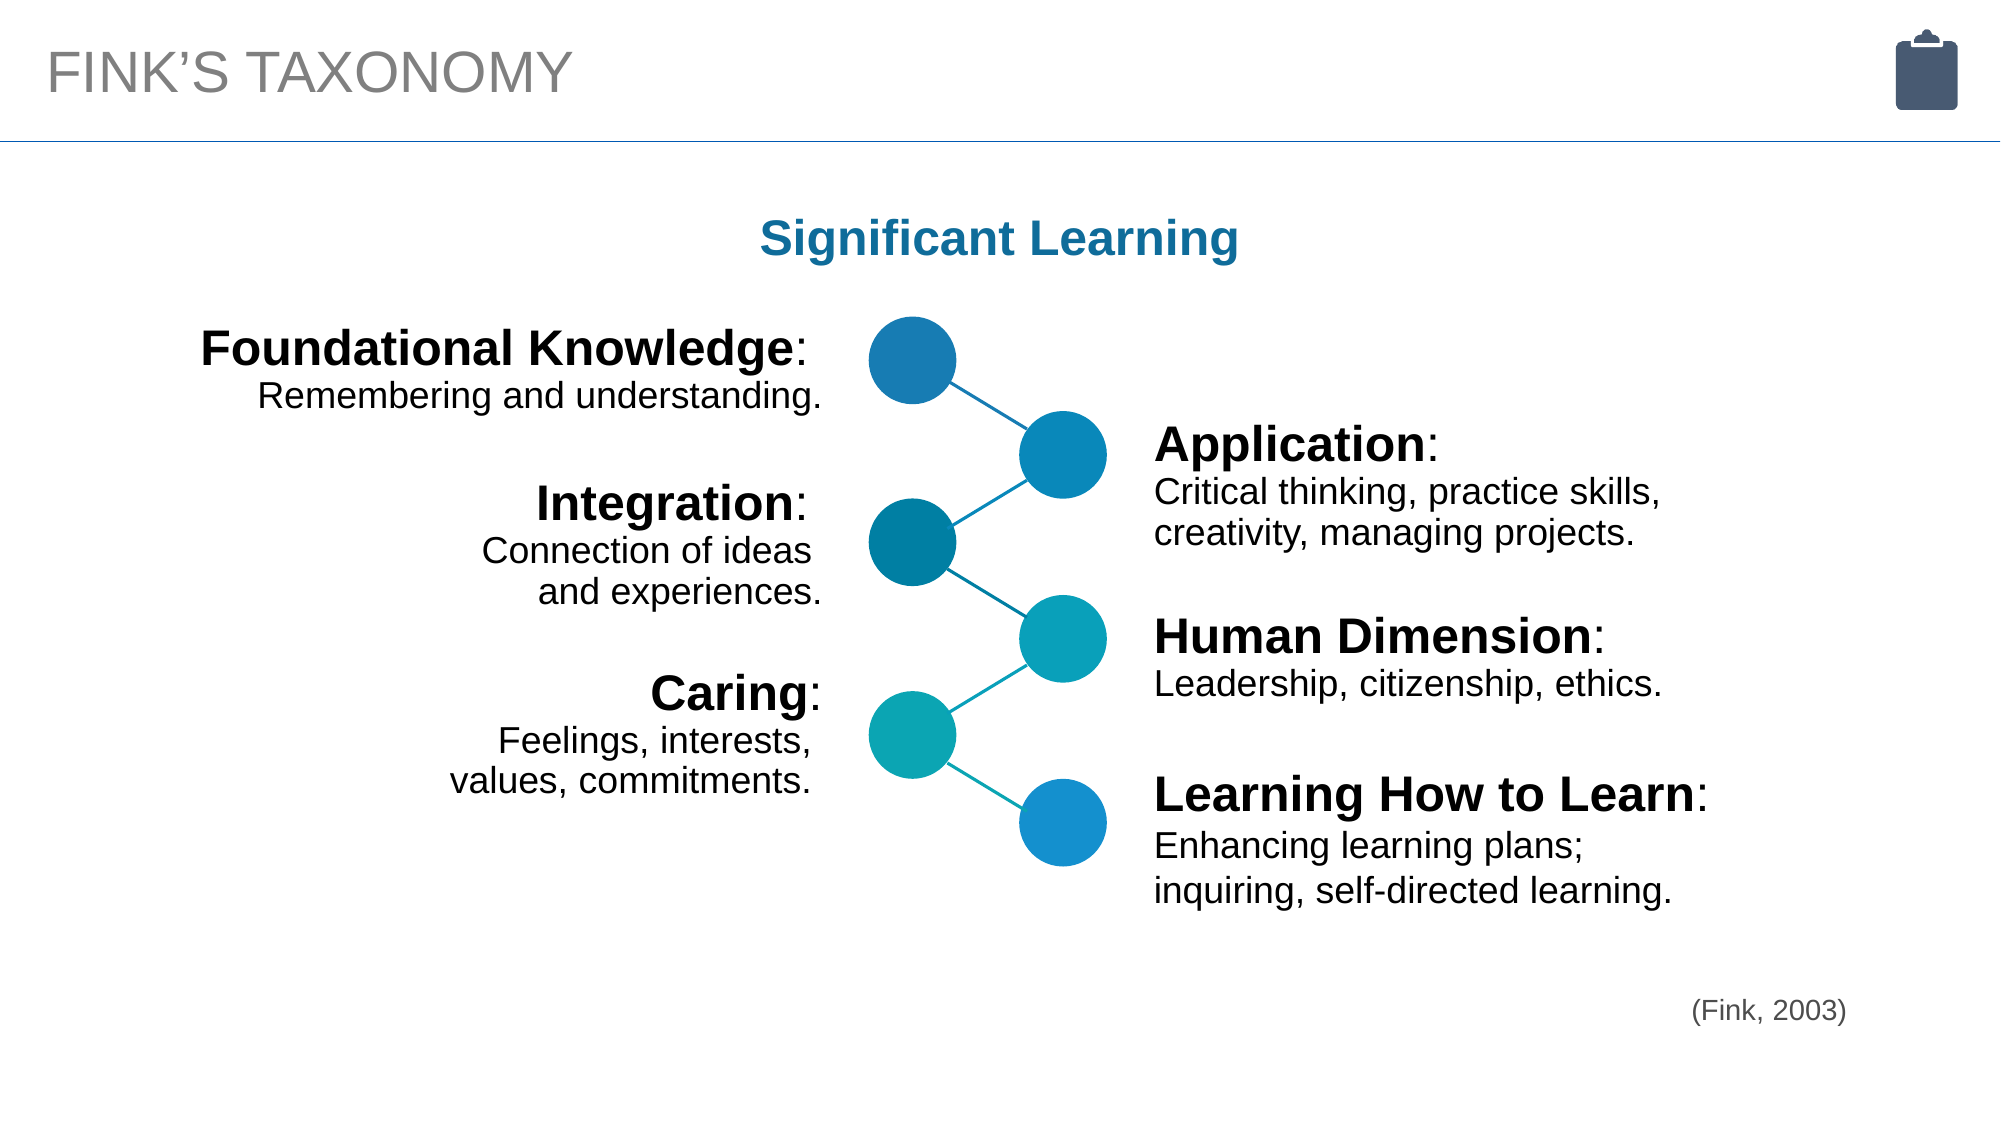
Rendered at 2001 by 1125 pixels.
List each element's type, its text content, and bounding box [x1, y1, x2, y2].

list (Fink, 2003) [137, 984, 1863, 1043]
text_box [868, 316, 1107, 867]
text_box Learning How to Learn: Enhancing learning plans; inquiring, self-directed learning. [1138, 753, 1833, 919]
text_box Caring: Feelings, interests, values, commitments. [143, 659, 838, 810]
text_box Application: Critical thinking, practice skills, creativity, managing projects. [1138, 410, 1833, 561]
picture [1858, 1, 1995, 138]
list Significant Learning [137, 140, 1863, 331]
text_box Foundational Knowledge: Remembering and understanding. [143, 314, 838, 424]
title FINK’S TAXONOMY [31, 43, 1858, 105]
text_box Integration: Connection of ideas and experiences. [143, 469, 838, 620]
text_box Human Dimension: Leadership, citizenship, ethics. [1138, 602, 1833, 713]
